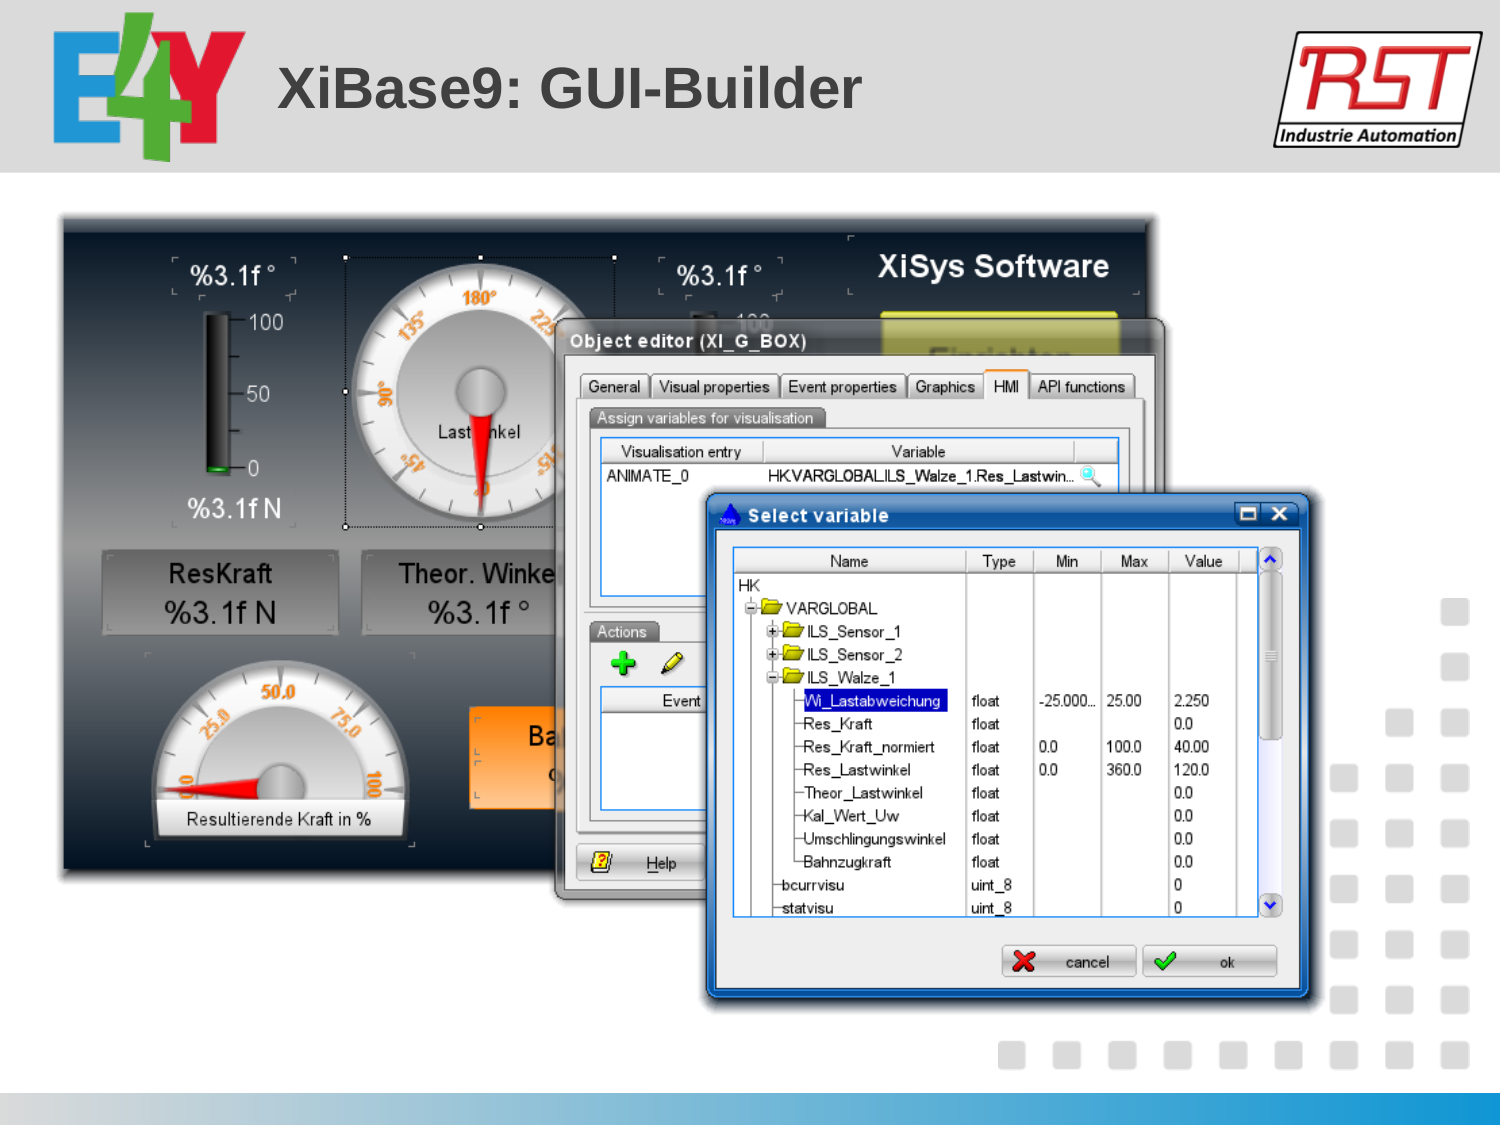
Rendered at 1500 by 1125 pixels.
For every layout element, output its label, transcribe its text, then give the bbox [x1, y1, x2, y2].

picture [1273, 31, 1483, 148]
picture [53, 12, 246, 162]
picture [52, 207, 1470, 1071]
title XiBase9: GUI-Builder [265, 11, 1259, 168]
